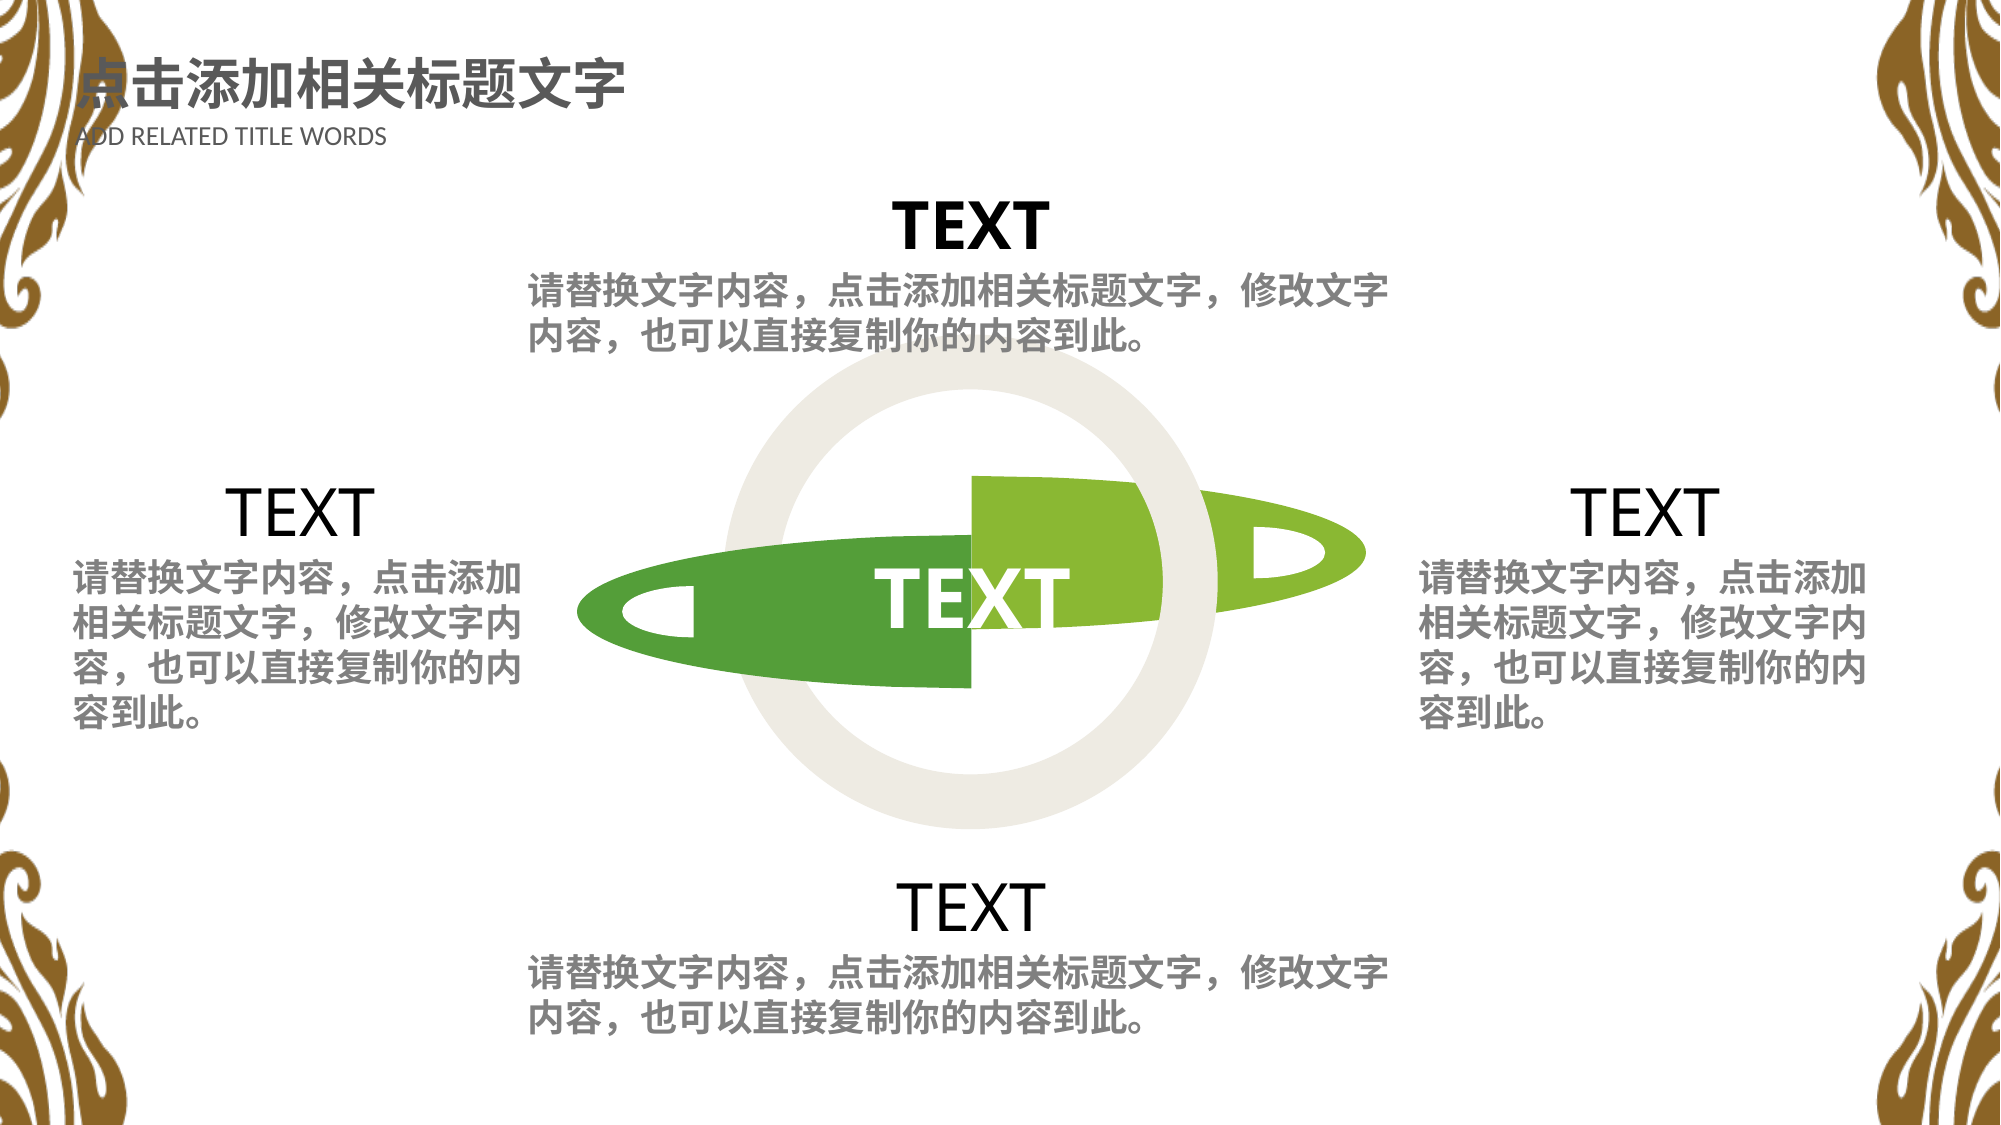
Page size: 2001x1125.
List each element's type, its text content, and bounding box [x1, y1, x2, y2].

text_box TEXT 请替换文字内容，点击添加相关标题文字，修改文字内容，也可以直接复制你的内容到此。 [58, 446, 543, 741]
text_box 点击添加相关标题文字 [60, 41, 644, 123]
text_box [1252, 525, 1327, 580]
text_box TEXT 请替换文字内容，点击添加相关标题文字，修改文字内容，也可以直接复制你的内容到此。 [513, 841, 1430, 1047]
text_box TEXT [858, 517, 1087, 653]
text_box [575, 537, 973, 690]
text_box ADD RELATED TITLE WORDS [59, 110, 403, 159]
picture [0, 0, 2000, 1125]
text_box [621, 584, 695, 639]
text_box [1202, 489, 1367, 614]
text_box TEXT 请替换文字内容，点击添加相关标题文字，修改文字内容，也可以直接复制你的内容到此。 [1403, 446, 1888, 741]
text_box TEXT 请替换文字内容，点击添加相关标题文字，修改文字内容，也可以直接复制你的内容到此。 [513, 159, 1430, 365]
text_box [724, 365, 1219, 831]
text_box [970, 474, 1161, 627]
